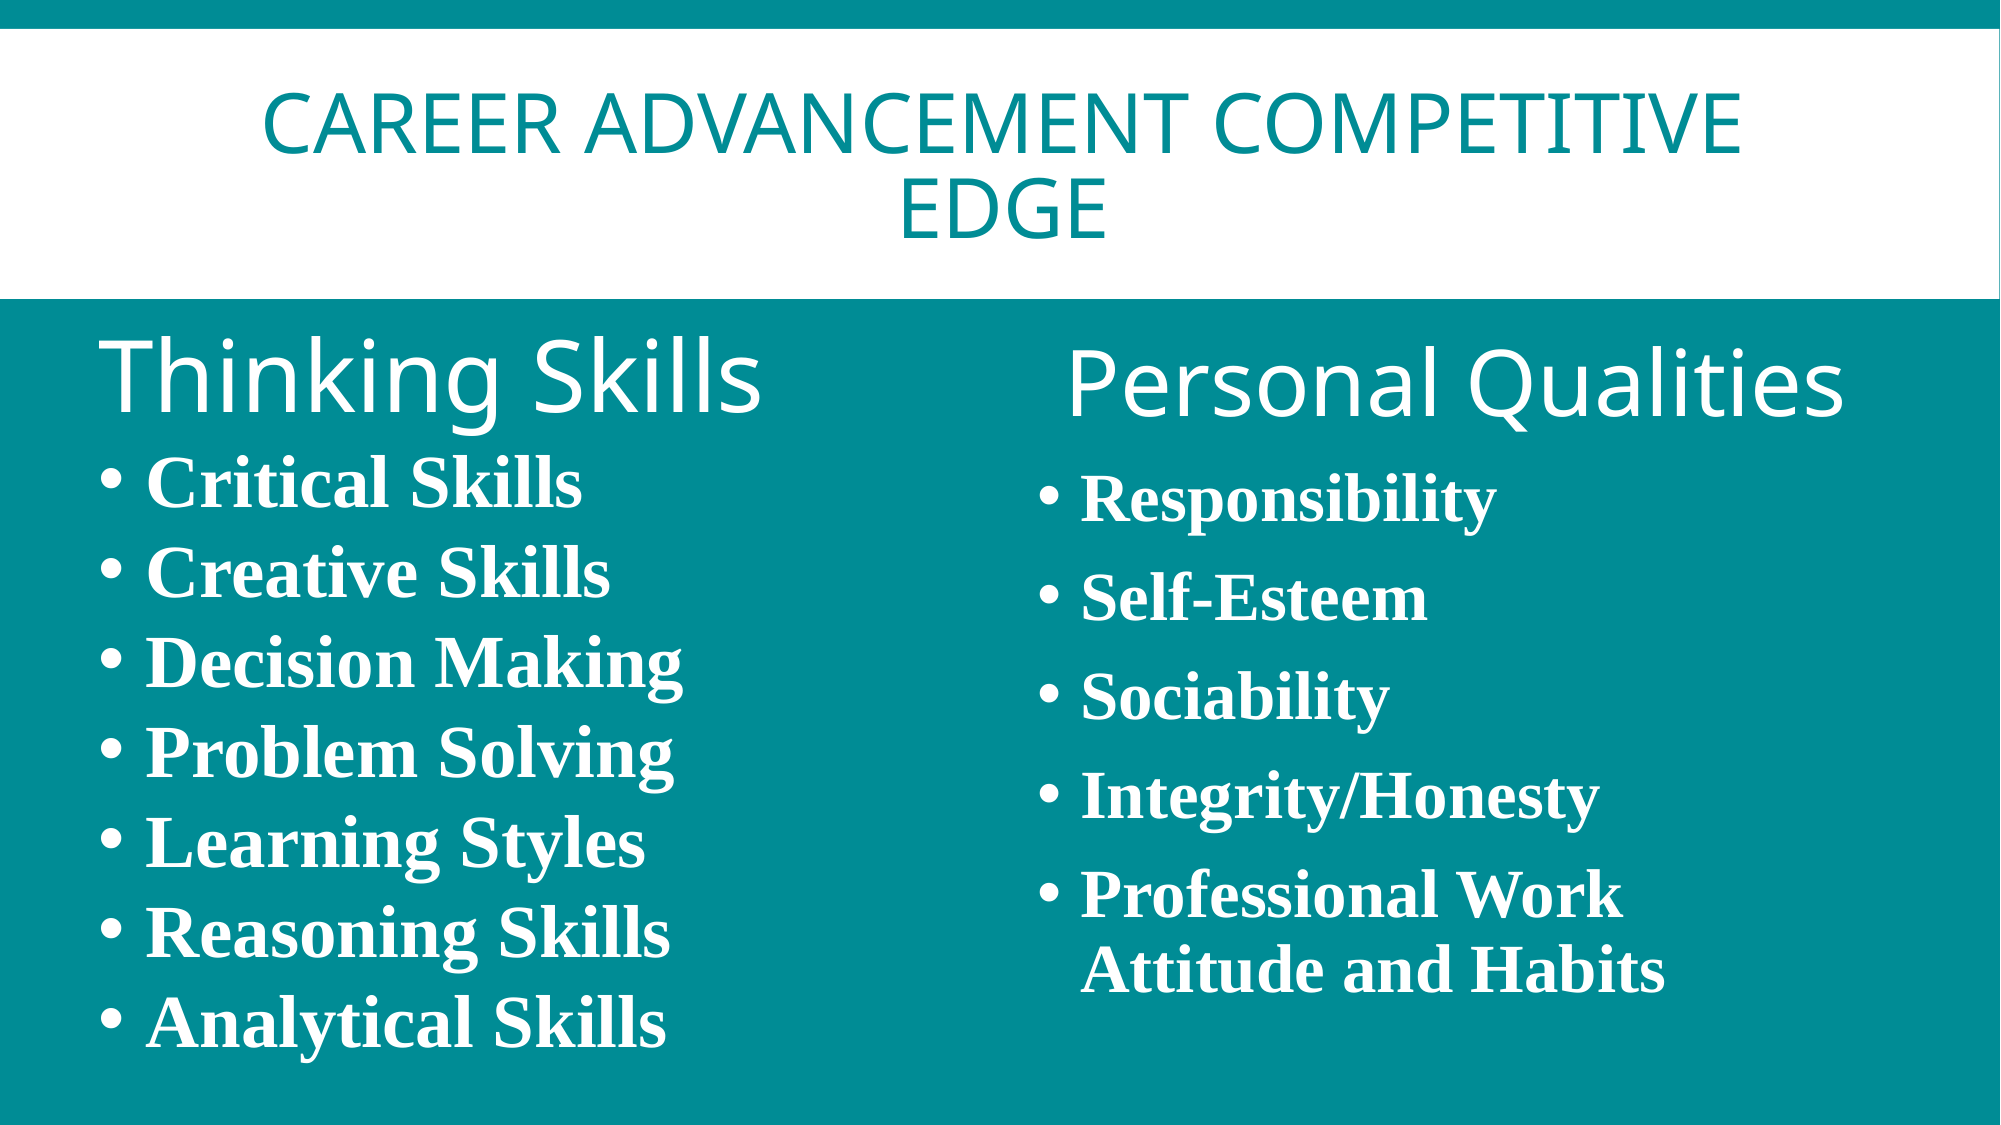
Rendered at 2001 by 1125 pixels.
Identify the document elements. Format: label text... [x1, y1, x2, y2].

title CAREER ADVANCEMENT COMPETITIVE EDGE [137, 46, 1869, 295]
text_box Thinking Skills Critical Skills Creative Skills Decision Making Problem Solving Learning Styles Reasoning Skills Analytical Skills [98, 312, 951, 1063]
list Personal Qualities Responsibility Self-Esteem Sociability Integrity/Honesty Professional Work Attitude and Habits [1022, 329, 1869, 1046]
